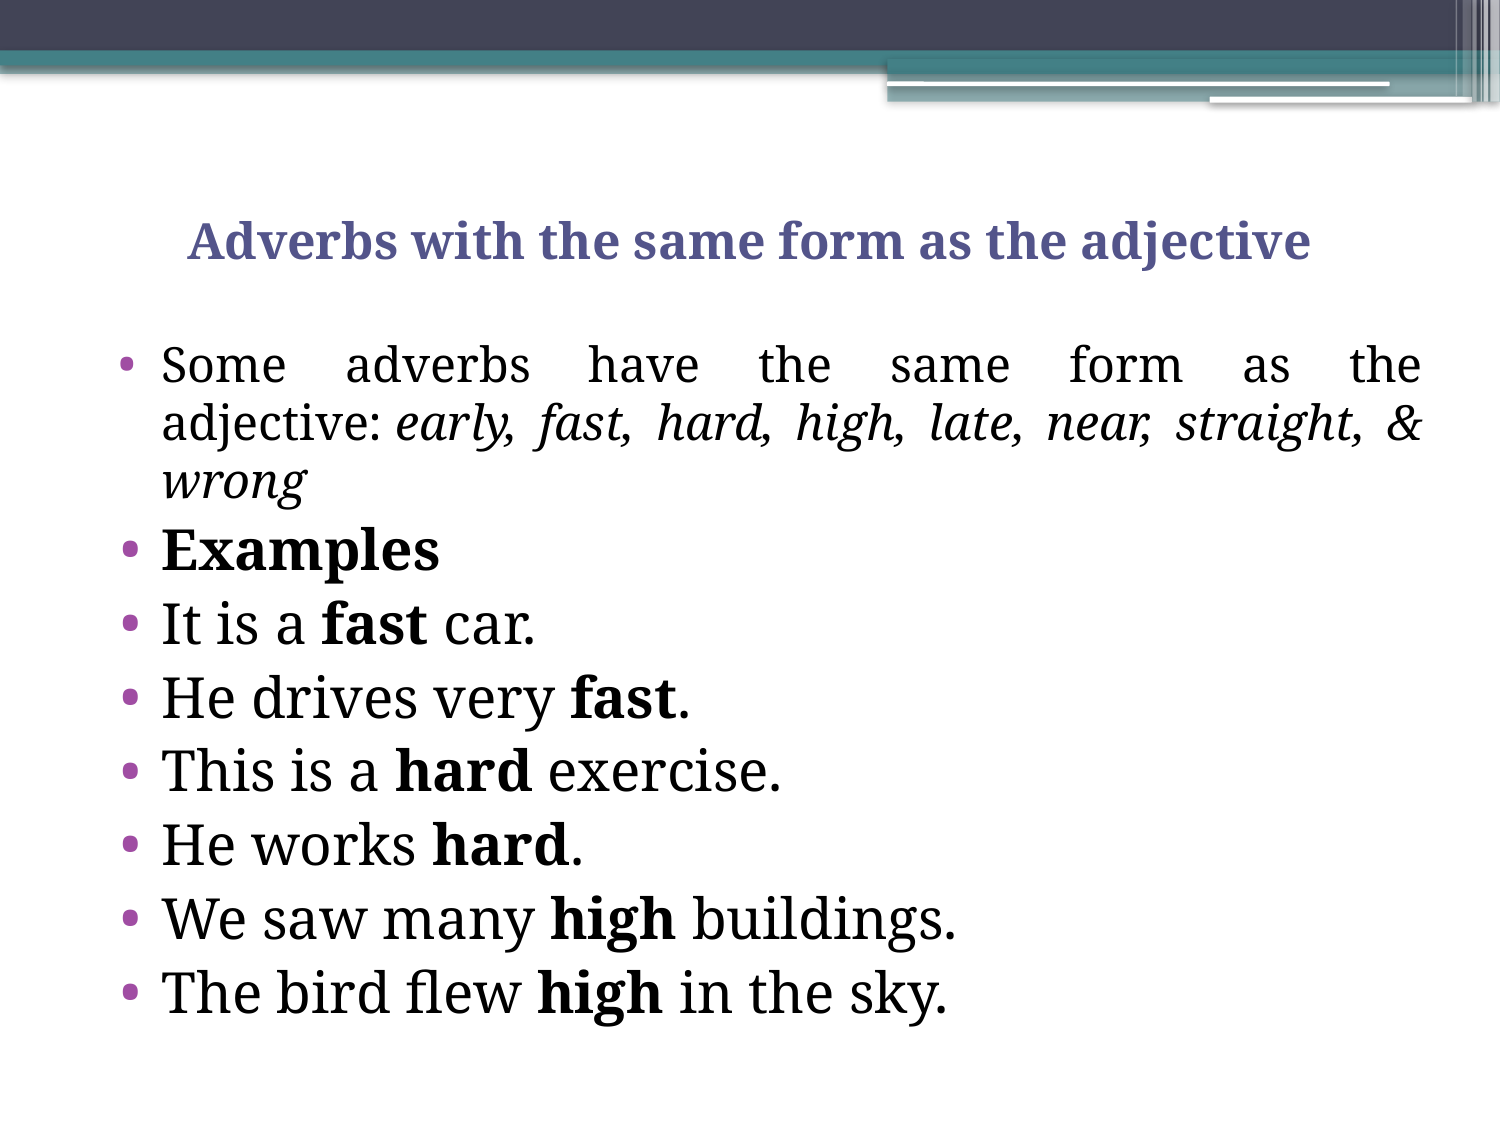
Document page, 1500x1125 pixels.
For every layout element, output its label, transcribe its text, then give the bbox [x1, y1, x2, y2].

list Some adverbs have the same form as the adjective: early, fast, hard, high, late, near, straight, & wrong Examples It is a fast car. He drives very fast. This is a hard exercise. He works hard. We saw many high buildings. The bird flew high in the sky. [88, 326, 1439, 1036]
title Adverbs with the same form as the adjective [75, 187, 1425, 291]
